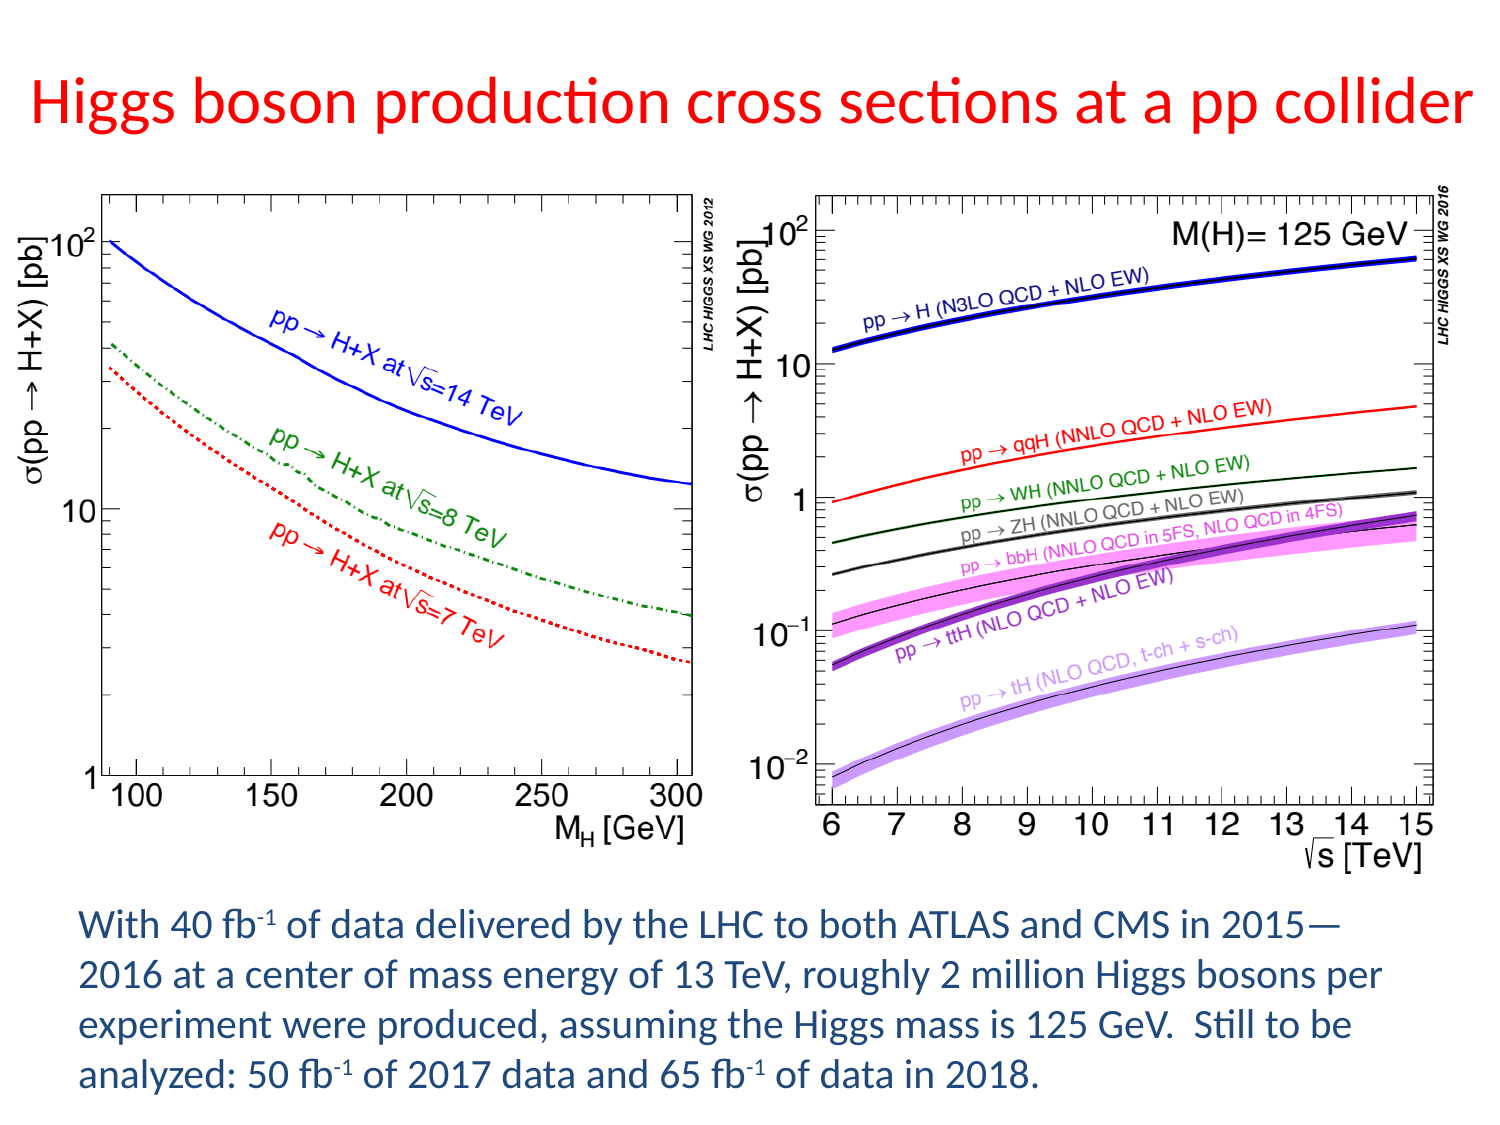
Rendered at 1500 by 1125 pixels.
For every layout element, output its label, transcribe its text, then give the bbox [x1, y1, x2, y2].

text_box With 40 fb-1 of data delivered by the LHC to both ATLAS and CMS in 2015—2016 at a center of mass energy of 13 TeV, roughly 2 million Higgs bosons per experiment were produced, assuming the Higgs mass is 125 GeV. Still to be analyzed: 50 fb-1 of 2017 data and 65 fb-1 of data in 2018. [63, 889, 1444, 1105]
picture [16, 174, 1469, 888]
text_box Higgs boson production cross sections at a pp collider [15, 49, 1492, 144]
